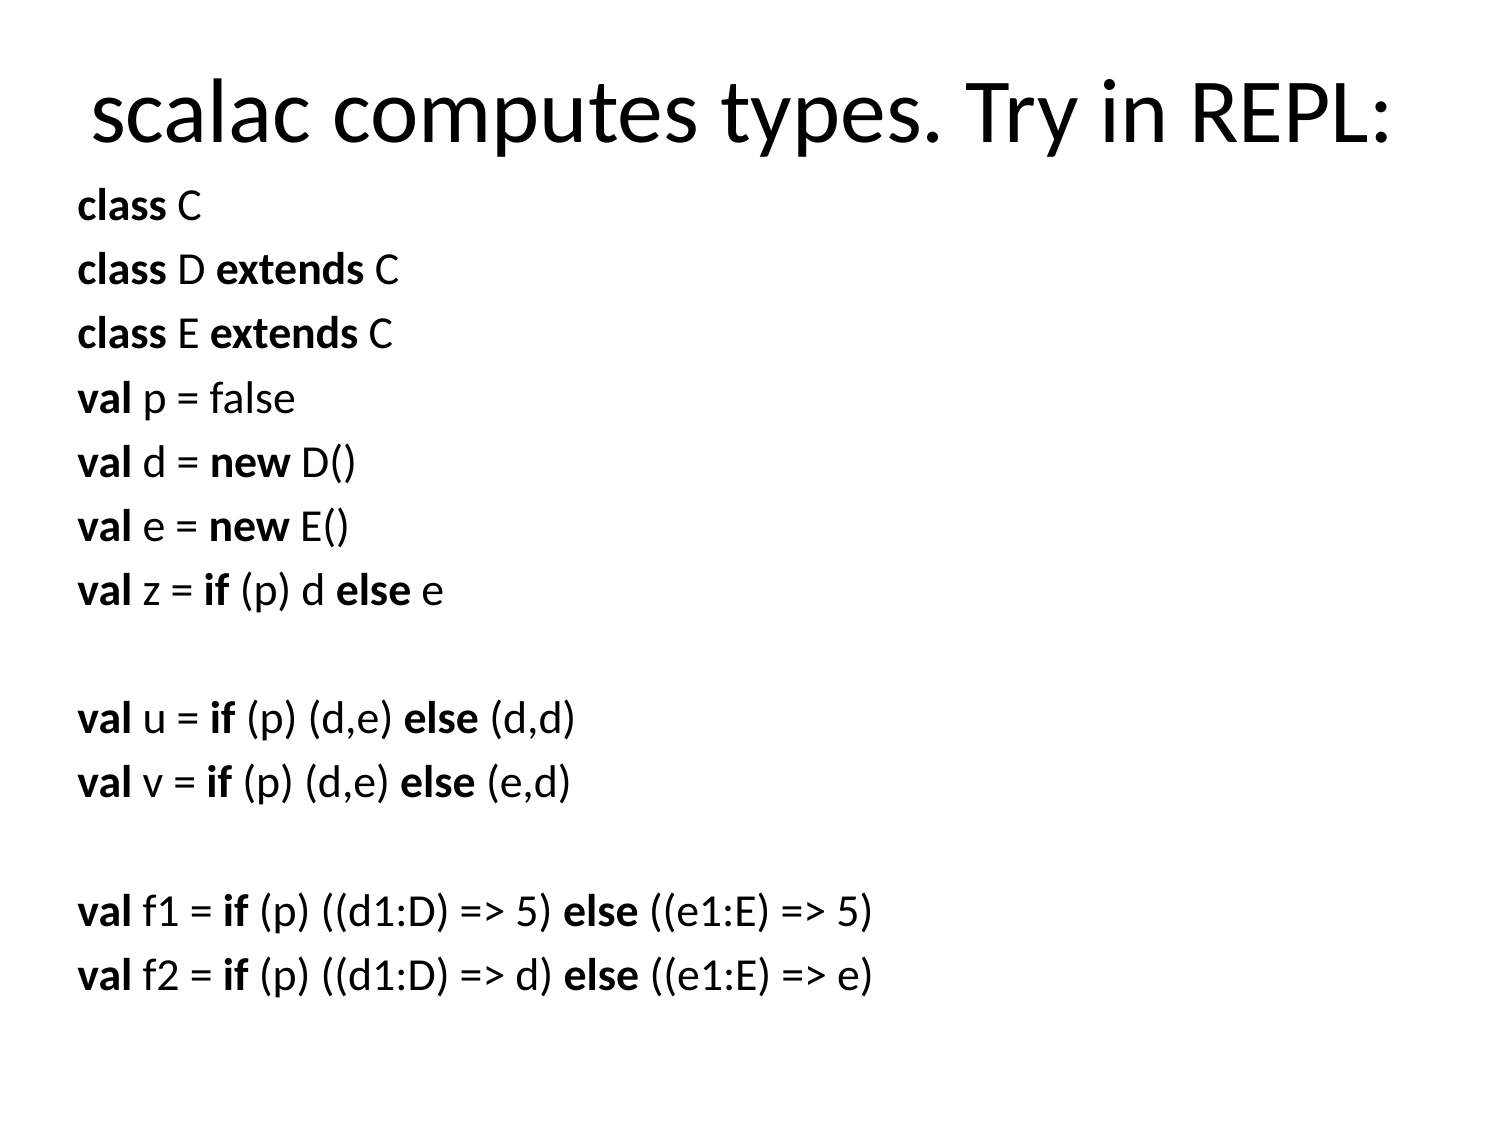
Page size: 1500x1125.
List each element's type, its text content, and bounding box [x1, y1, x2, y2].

list class C class D extends C class E extends C val p = false val d = new D() val e = new E() val z = if (p) d else e val u = if (p) (d,e) else (d,d) val v = if (p) (d,e) else (e,d) val f1 = if (p) ((d1:D) => 5) else ((e1:E) => 5) val f2 = if (p) ((d1:D) => d) else ((e1:E) => e) [62, 167, 913, 1043]
title scalac computes types. Try in REPL: [75, 12, 1425, 200]
